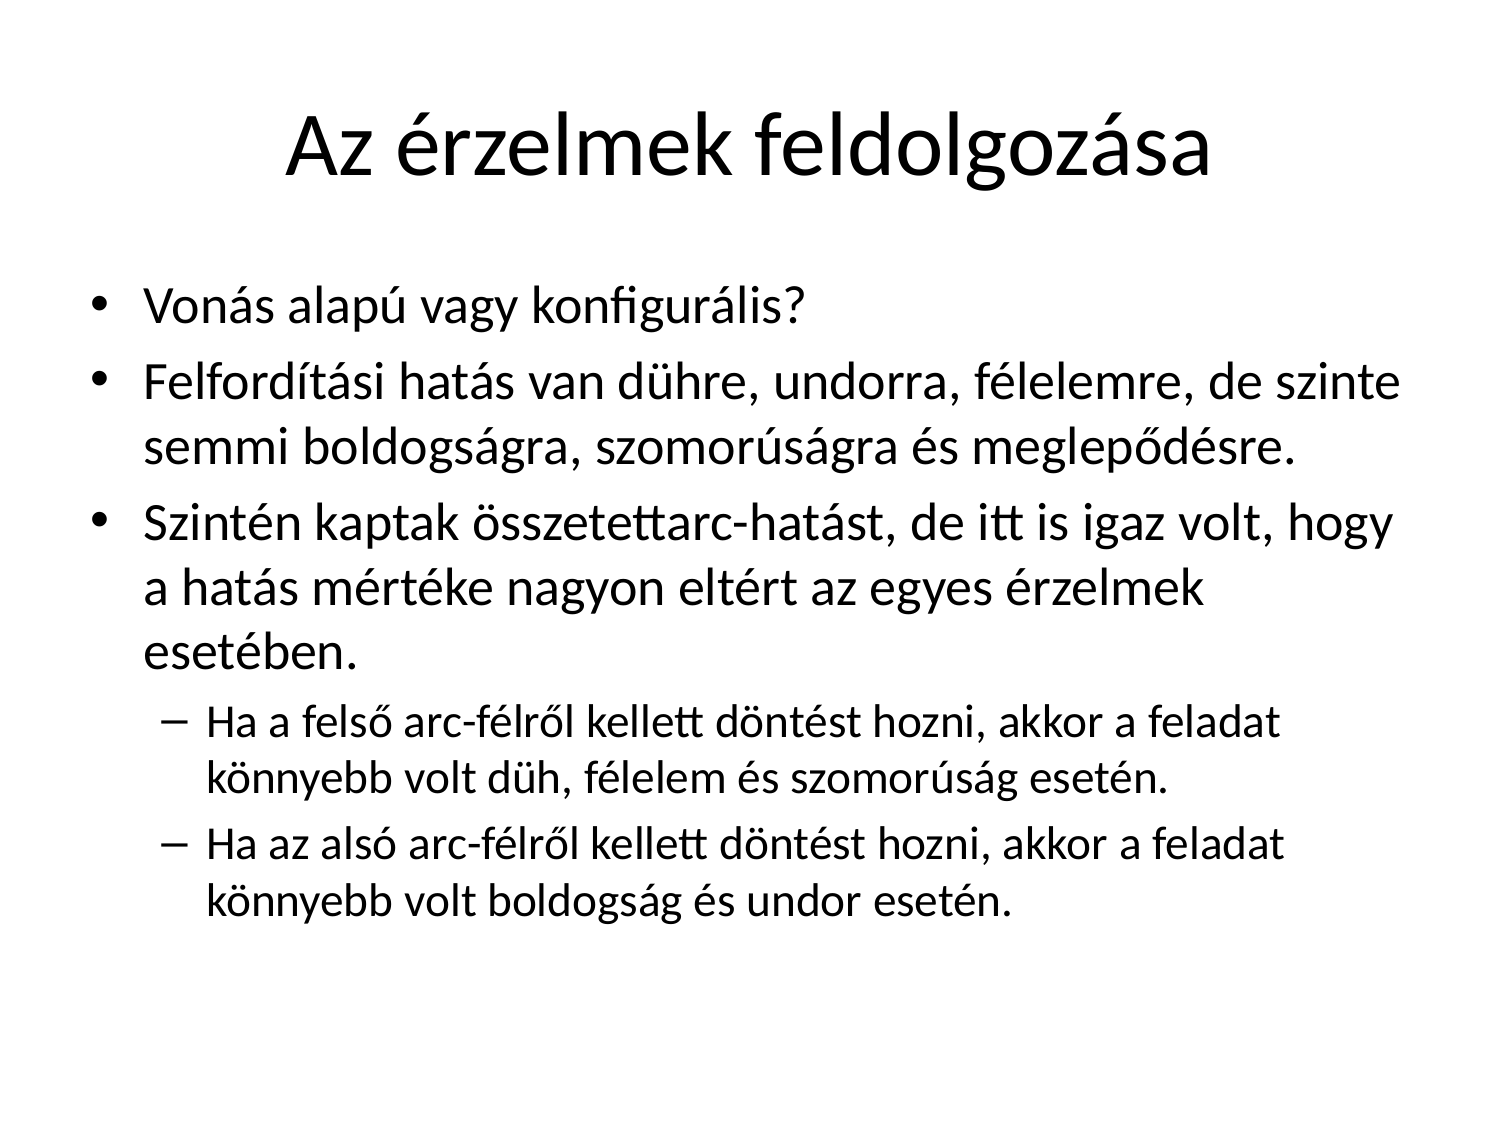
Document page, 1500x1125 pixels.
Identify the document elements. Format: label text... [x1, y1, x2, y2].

title Az érzelmek feldolgozása [75, 45, 1425, 233]
list Vonás alapú vagy konfigurális? Felfordítási hatás van dühre, undorra, félelemre, de szinte semmi boldogságra, szomorúságra és meglepődésre. Szintén kaptak összetettarc-hatást, de itt is igaz volt, hogy a hatás mértéke nagyon eltért az egyes érzelmek esetében. Ha a felső arc-félről kellett döntést hozni, akkor a feladat könnyebb volt düh, félelem és szomorúság esetén. Ha az alsó arc-félről kellett döntést hozni, akkor a feladat könnyebb volt boldogság és undor esetén. [75, 262, 1425, 1005]
